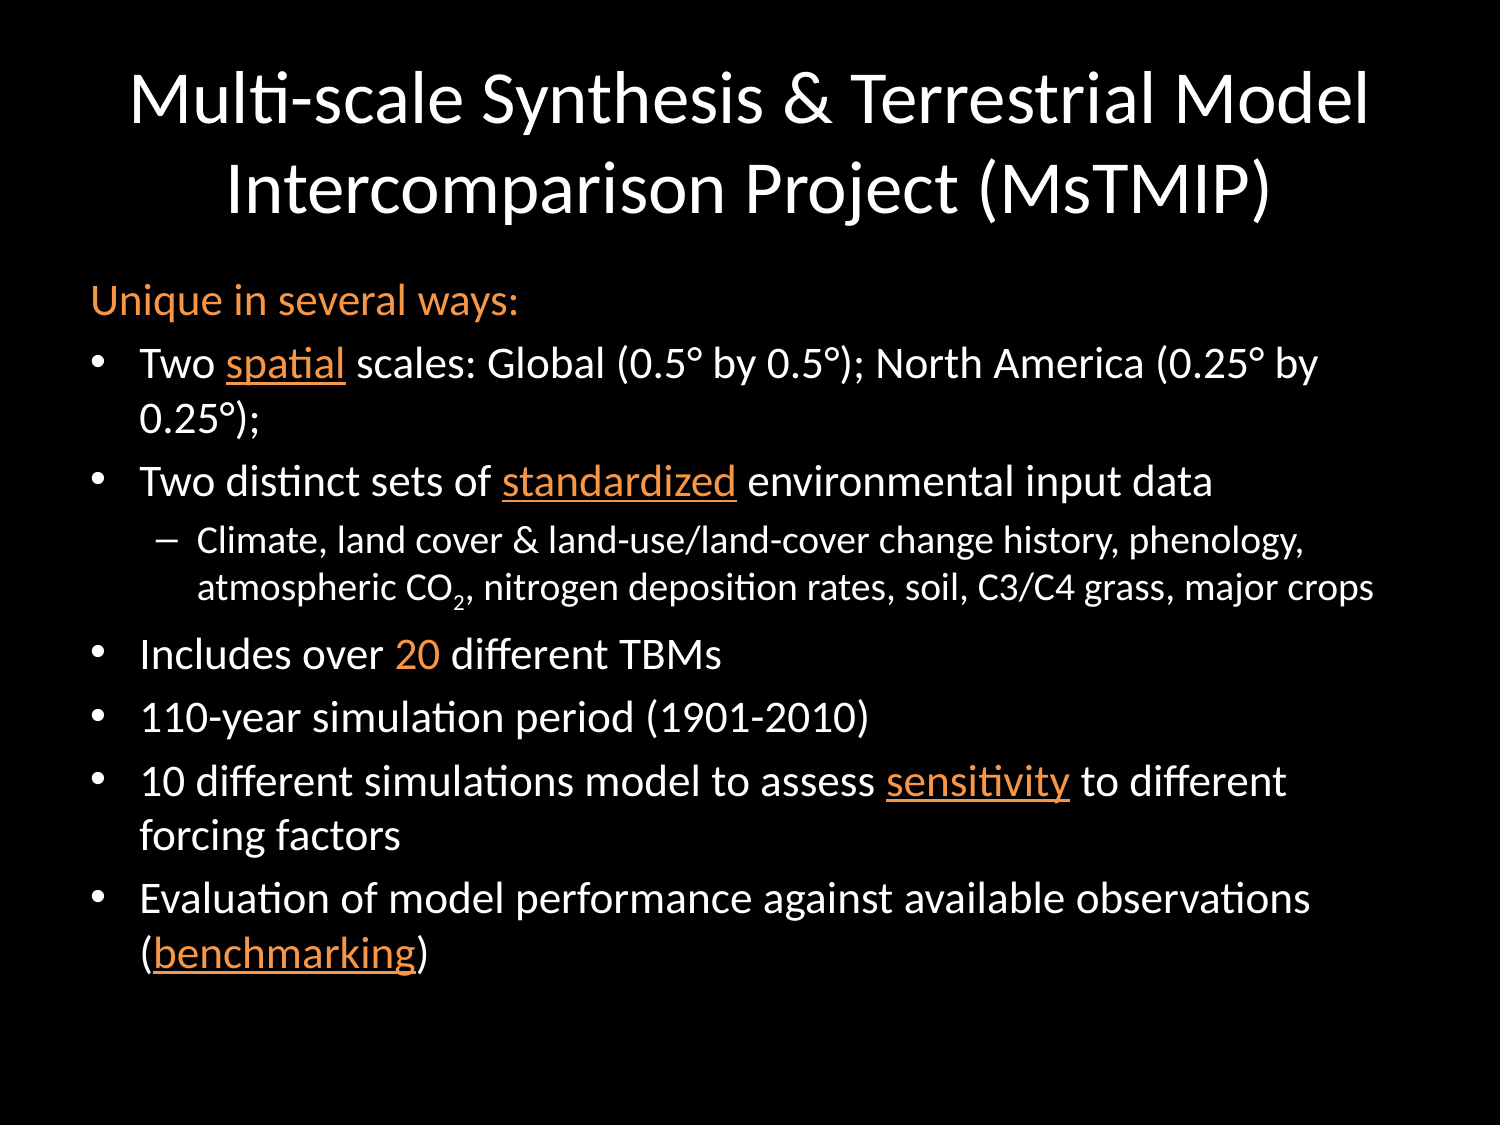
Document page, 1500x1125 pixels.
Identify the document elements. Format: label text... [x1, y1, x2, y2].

title Multi-scale Synthesis & Terrestrial Model Intercomparison Project (MsTMIP) [75, 45, 1425, 233]
list Unique in several ways: Two spatial scales: Global (0.5° by 0.5°); North America (0.25° by 0.25°); Two distinct sets of standardized environmental input data Climate, land cover & land-use/land-cover change history, phenology, atmospheric CO2, nitrogen deposition rates, soil, C3/C4 grass, major crops Includes over 20 different TBMs 110-year simulation period (1901-2010) 10 different simulations model to assess sensitivity to different forcing factors Evaluation of model performance against available observations (benchmarking) [75, 262, 1425, 1005]
